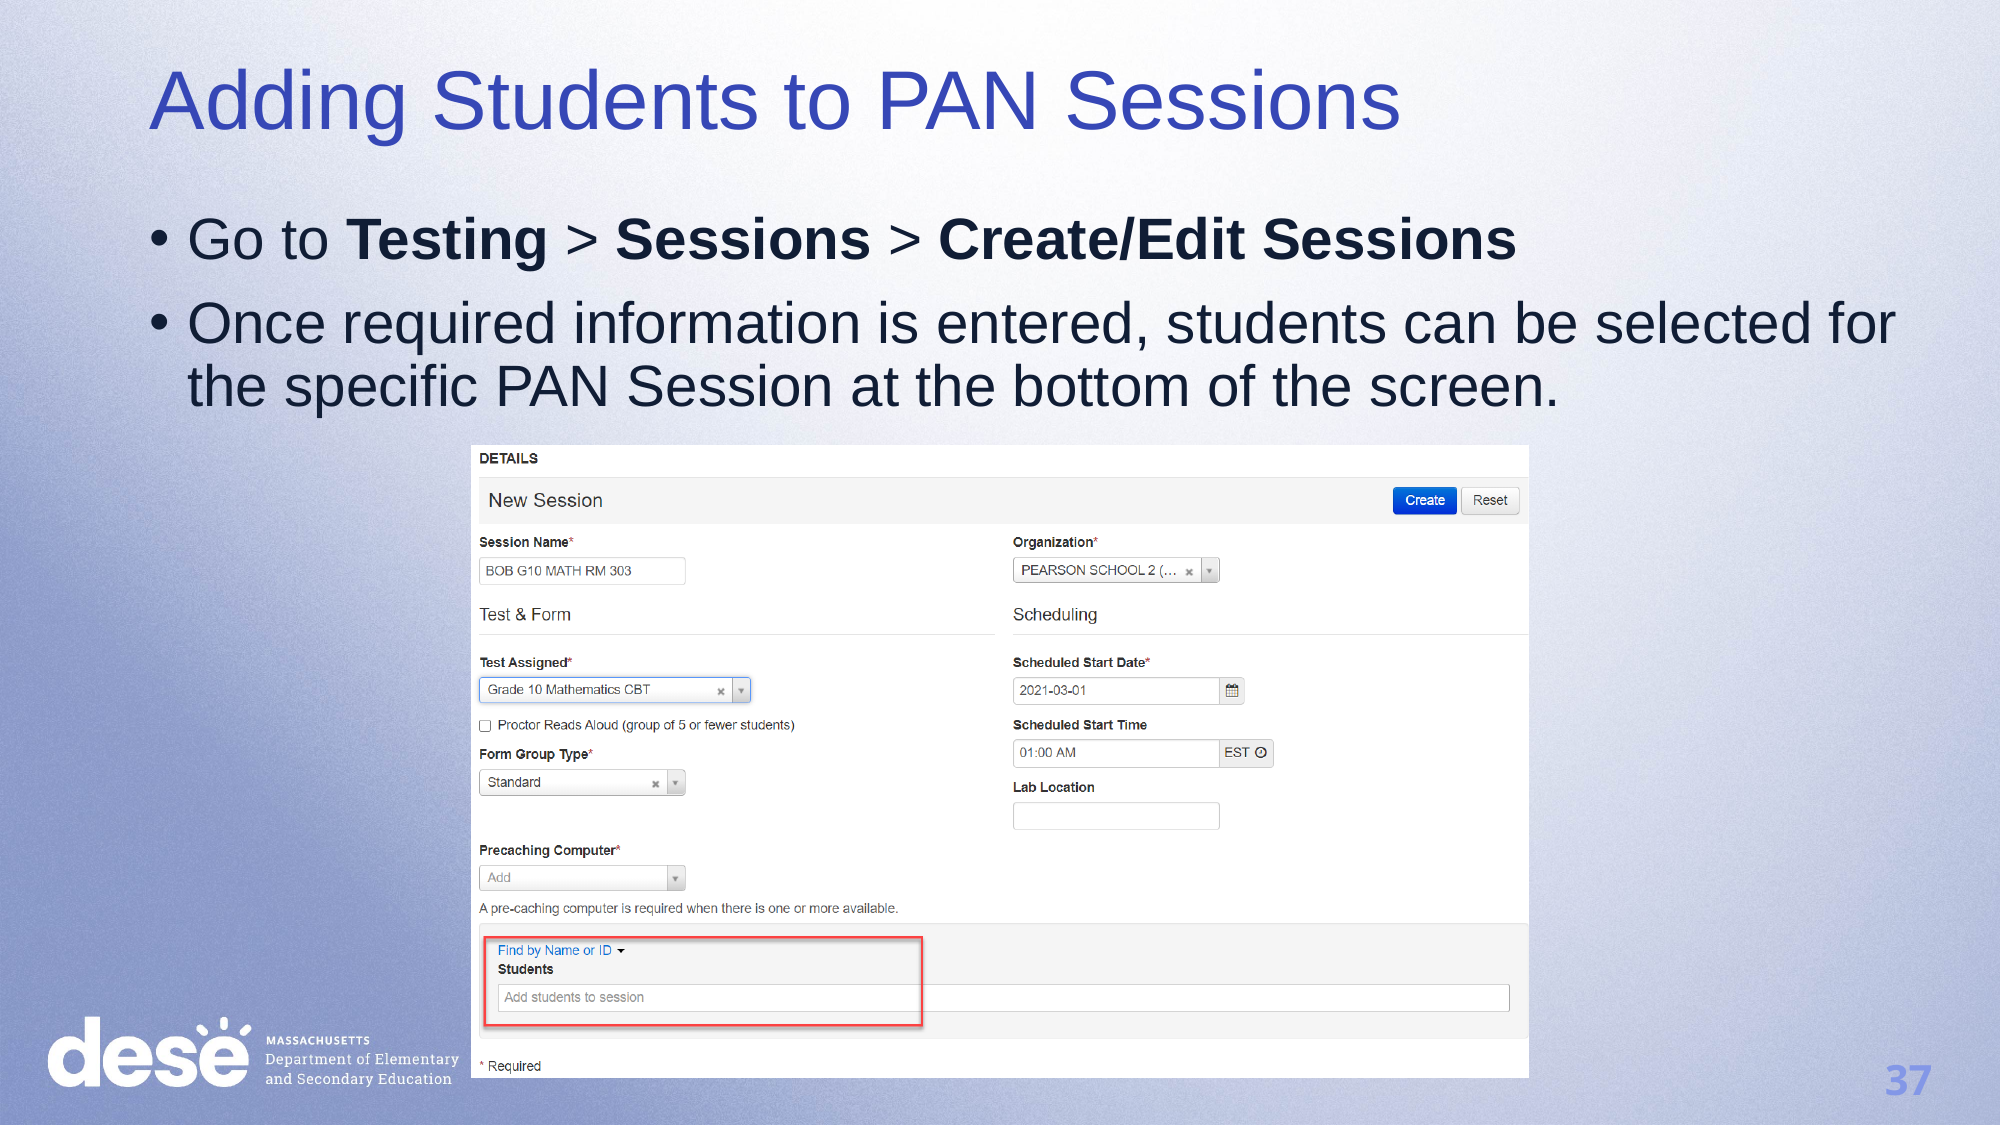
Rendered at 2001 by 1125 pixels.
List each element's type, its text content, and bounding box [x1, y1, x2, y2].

title Adding Students to PAN Sessions [134, 47, 2000, 159]
list Go to Testing > Sessions > Create/Edit Sessions Once required information is entered, students can be selected for the specific PAN Session at the bottom of the screen. [134, 201, 2000, 1031]
picture [0, 0, 2000, 1125]
